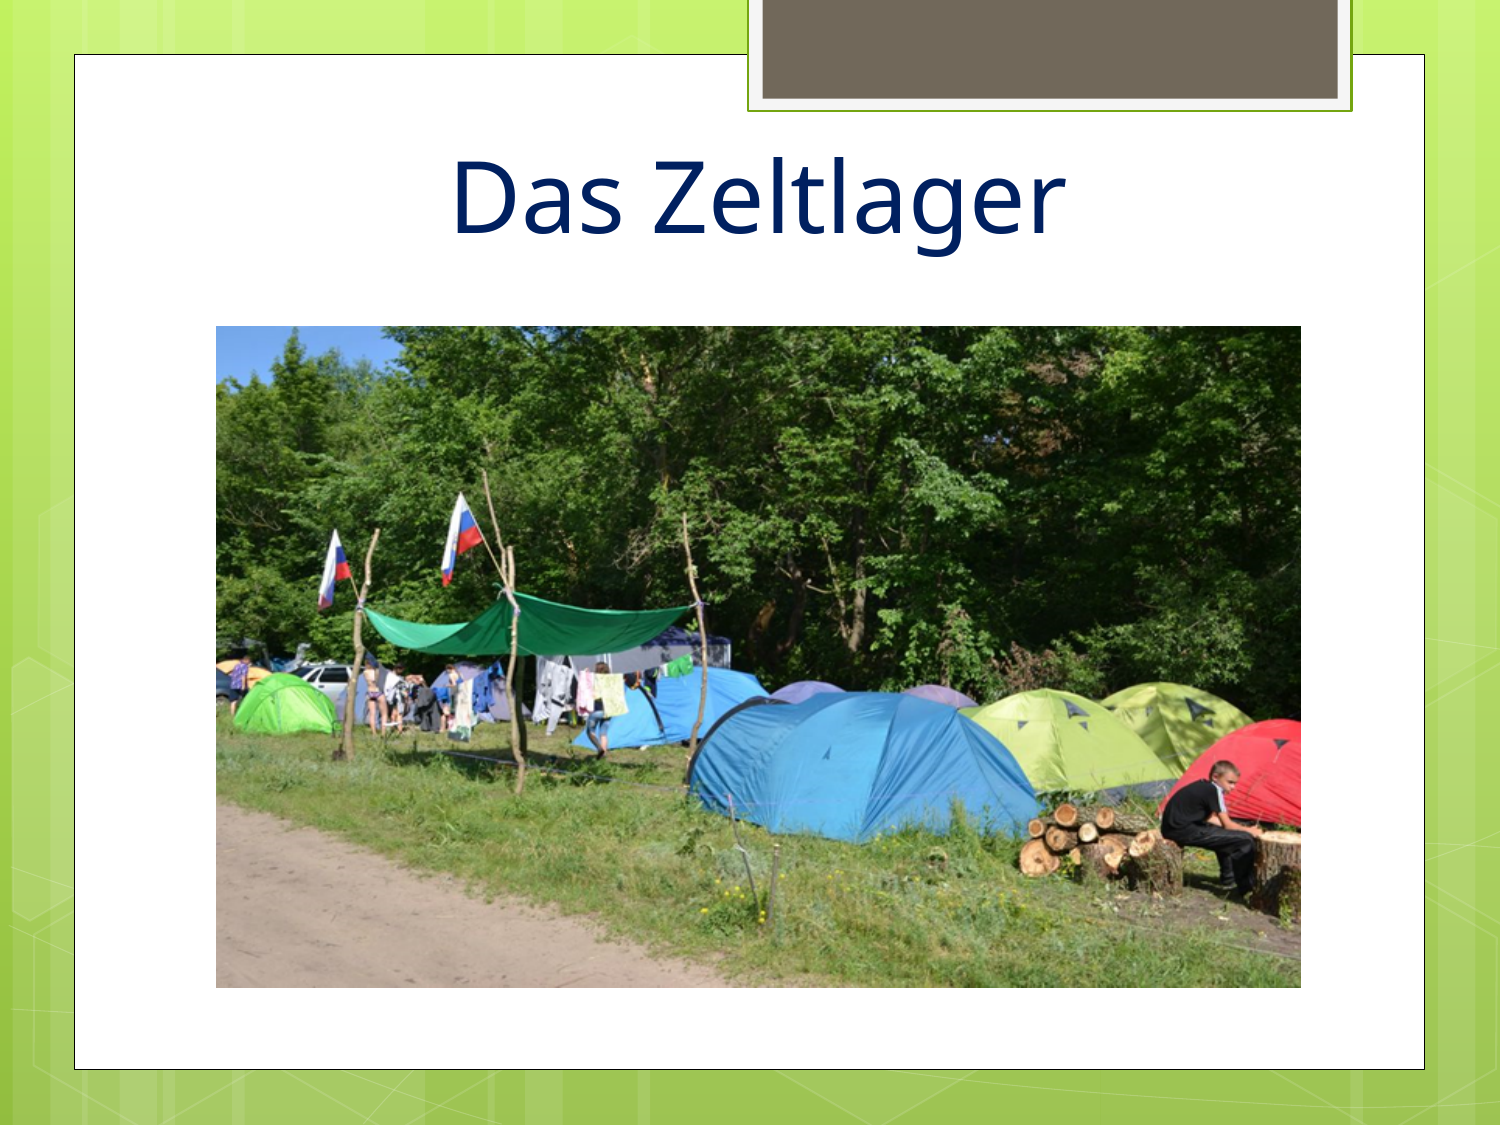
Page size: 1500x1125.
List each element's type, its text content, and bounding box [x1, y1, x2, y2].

title Das Zeltlager [194, 113, 1323, 262]
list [216, 326, 1301, 988]
